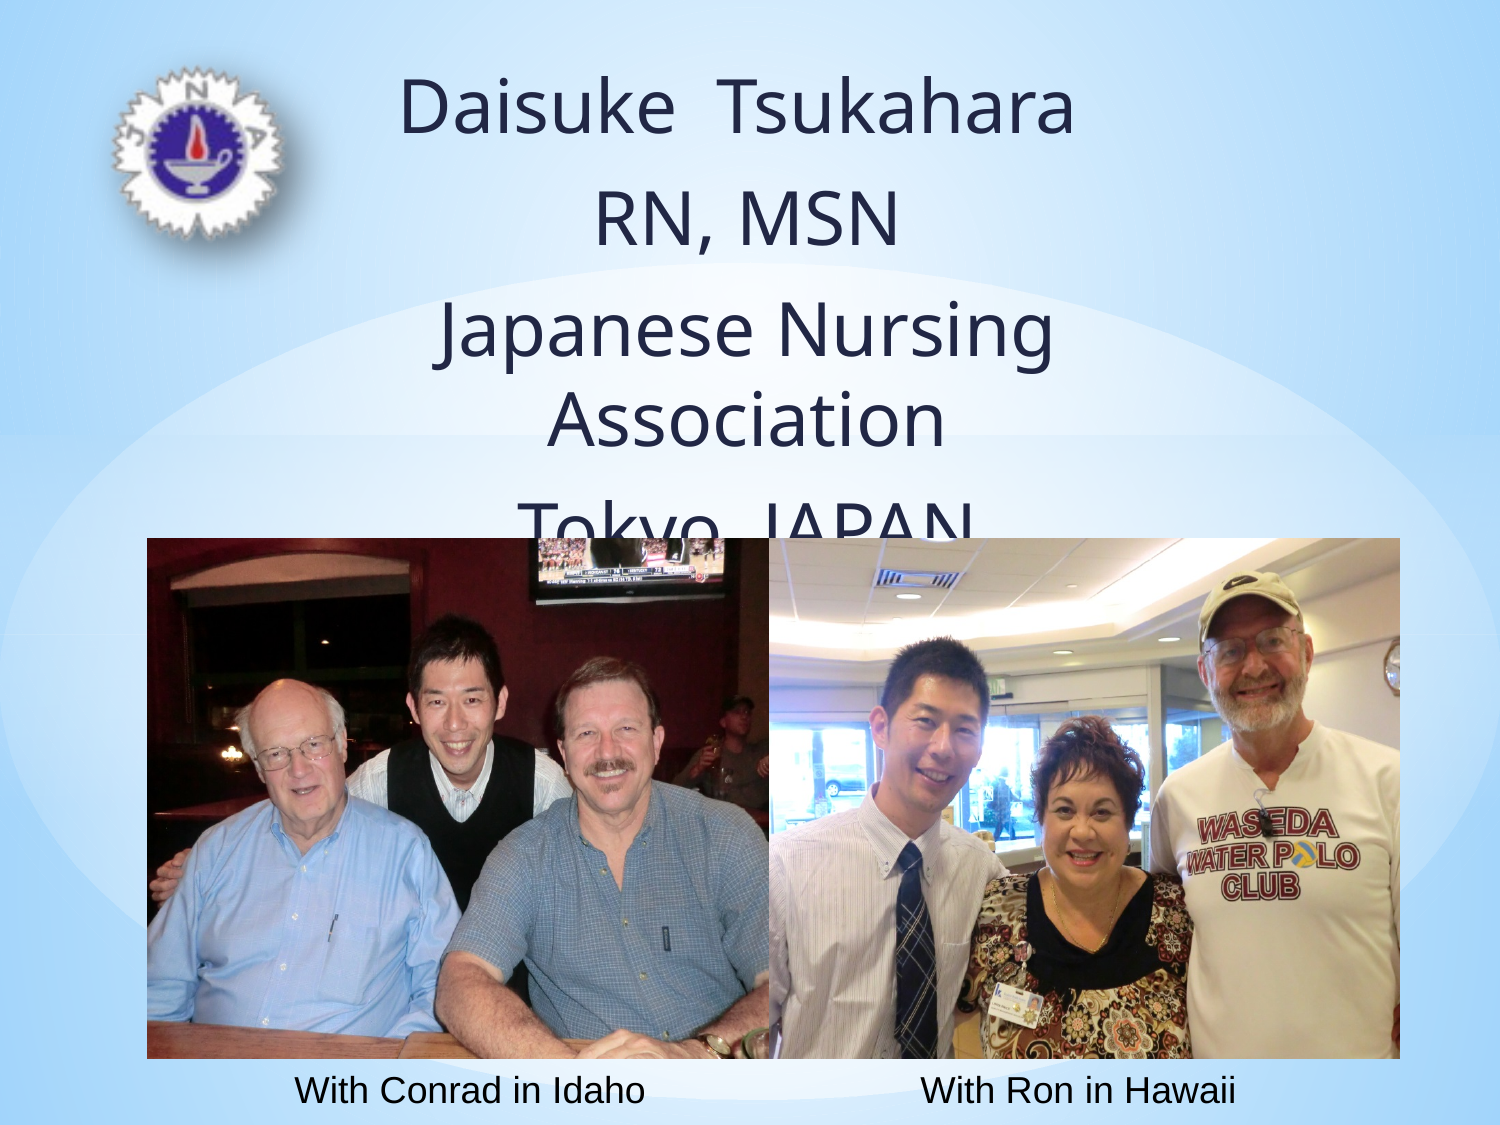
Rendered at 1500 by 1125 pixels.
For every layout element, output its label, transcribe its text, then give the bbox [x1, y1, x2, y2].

subtitle Daisuke Tsukahara RN, MSN Japanese Nursing Association Tokyo, JAPAN [222, 51, 1273, 445]
picture [88, 54, 302, 258]
text_box With Conrad in Idaho [279, 1067, 661, 1119]
text_box With Ron in Hawaii [905, 1067, 1252, 1119]
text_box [147, 538, 1400, 1059]
